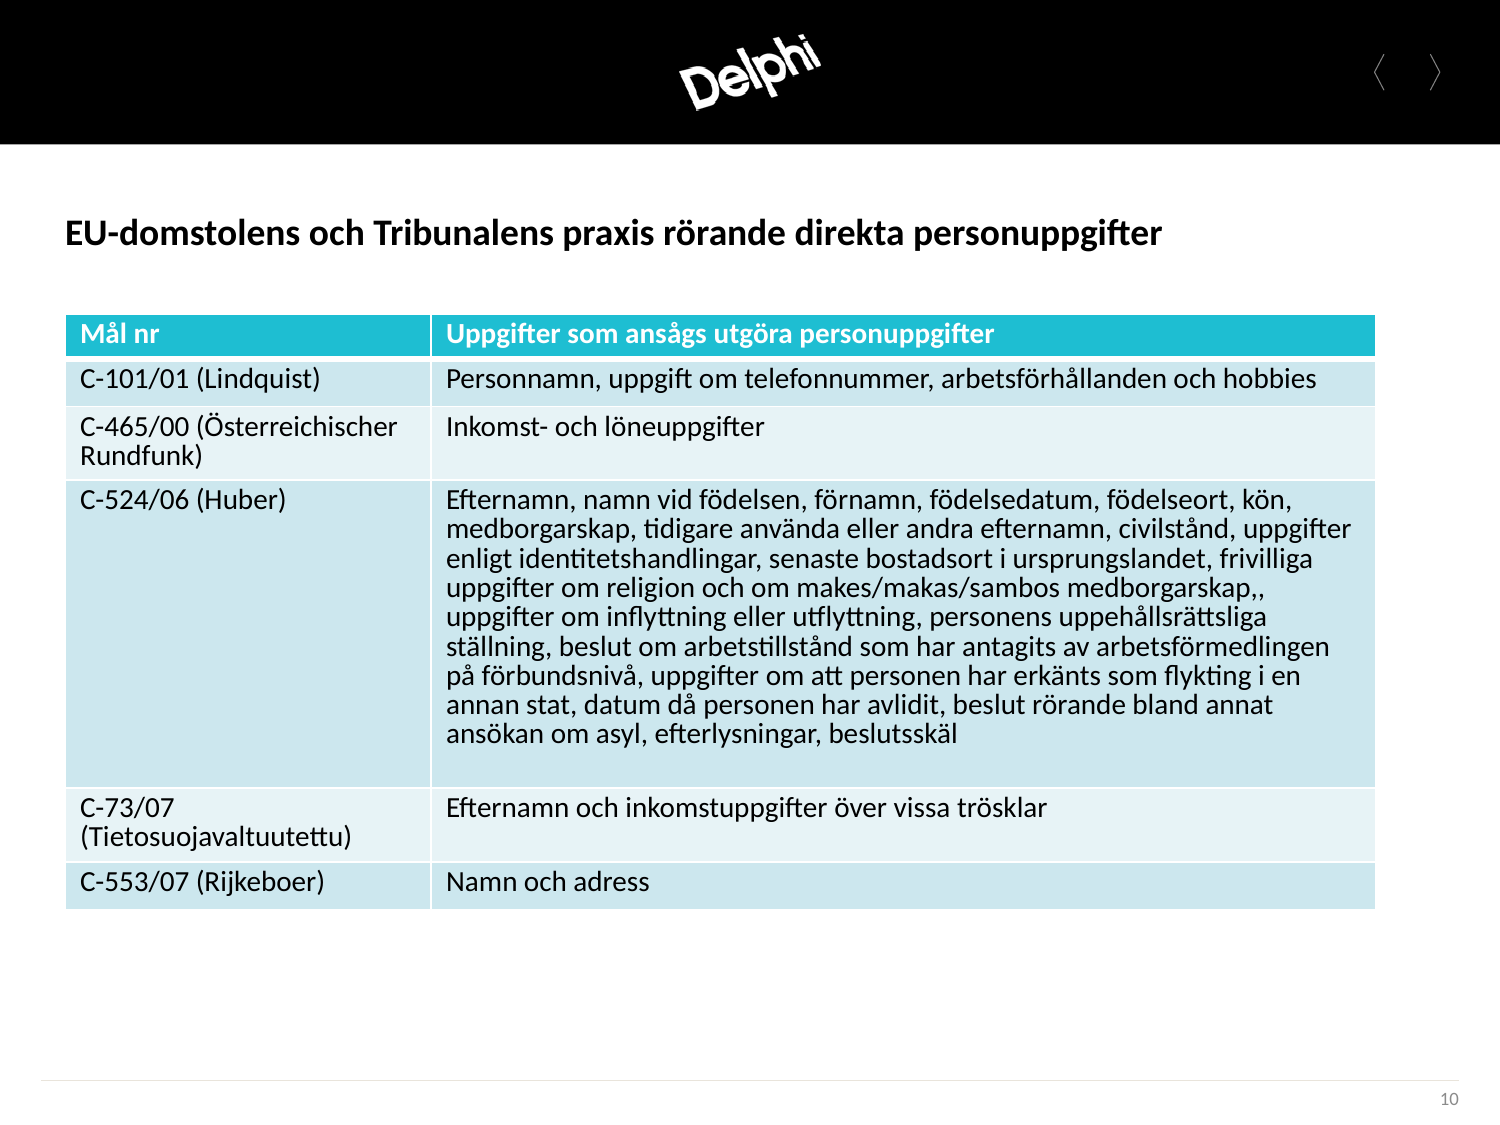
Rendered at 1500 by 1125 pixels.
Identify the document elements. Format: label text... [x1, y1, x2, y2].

table_cell C-553/07 (Rijkeboer) [66, 863, 430, 909]
table_header Uppgifter som ansågs utgöra personuppgifter [432, 315, 1375, 356]
slide_number 10 [1074, 1080, 1459, 1116]
table_cell Namn och adress [432, 863, 1375, 909]
table_cell Inkomst- och löneuppgifter [432, 407, 1375, 479]
picture [679, 34, 821, 111]
table_cell C-465/00 (Österreichischer Rundfunk) [66, 407, 430, 479]
table_cell C-101/01 (Lindquist) [66, 362, 430, 406]
slide_number [41, 1080, 425, 1116]
table_cell C-524/06 (Huber) [66, 481, 430, 787]
table_cell Efternamn och inkomstuppgifter över vissa trösklar [432, 789, 1375, 861]
table_cell Personnamn, uppgift om telefonnummer, arbetsförhållanden och hobbies [432, 362, 1375, 406]
table_header Mål nr [66, 315, 430, 356]
table_cell Efternamn, namn vid födelsen, förnamn, födelsedatum, födelseort, kön, medborgarskap, tidigare använda eller andra efternamn, civilstånd, uppgifter enligt identitetshandlingar, senaste bostadsort i ursprungslandet, frivilliga uppgifter om religion och om makes/makas/sambos medborgarskap,, uppgifter om inflyttning eller utflyttning, personens uppehållsrättsliga ställning, beslut om arbetstillstånd som har antagits av arbetsförmedlingen på förbundsnivå, uppgifter om att personen har erkänts som flykting i en annan stat, datum då personen har avlidit, beslut rörande bland annat ansökan om asyl, efterlysningar, beslutsskäl [432, 481, 1375, 787]
title EU-domstolens och Tribunalens praxis rörande direkta personuppgifter [64, 208, 1471, 279]
table_cell C-73/07 (Tietosuojavaltuutettu) [66, 789, 430, 861]
